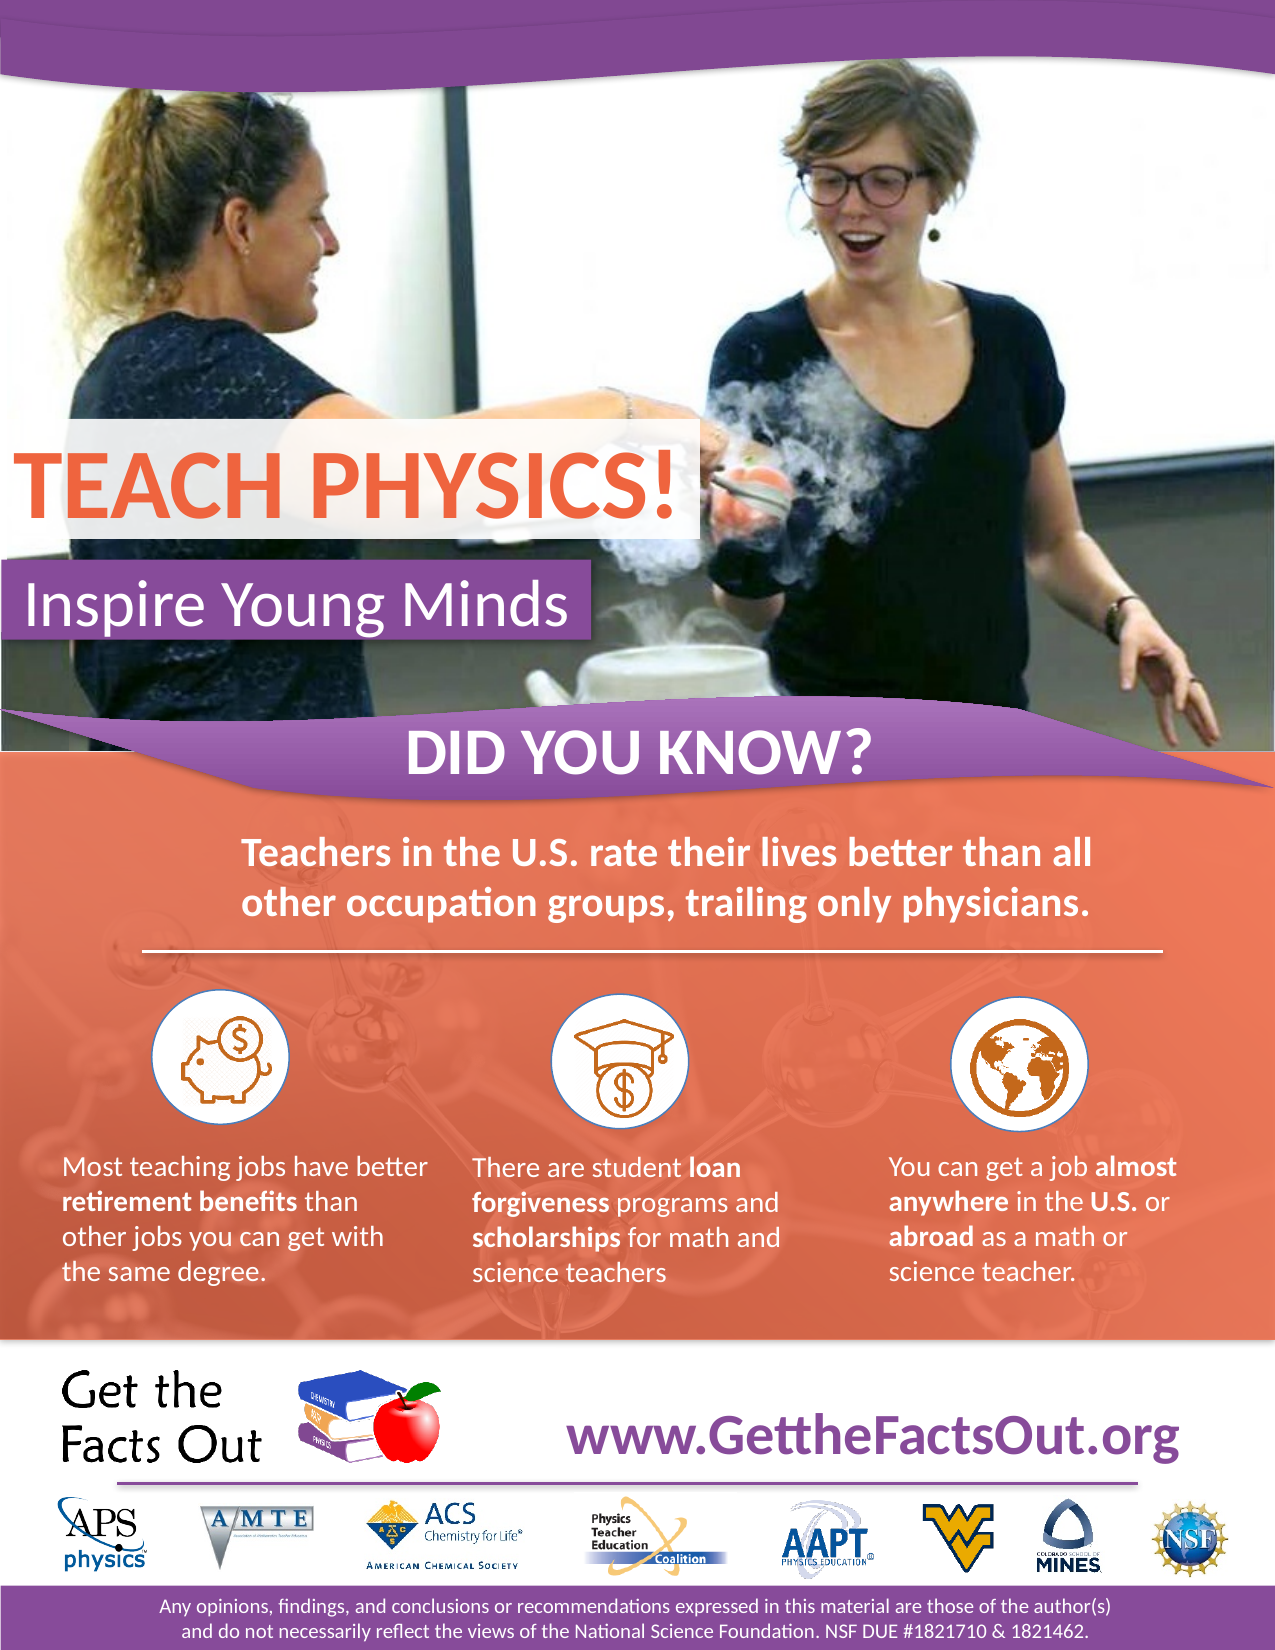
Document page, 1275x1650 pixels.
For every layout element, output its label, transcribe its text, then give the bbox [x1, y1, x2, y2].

picture [52, 1490, 149, 1576]
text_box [0, 0, 1275, 94]
text_box Any opinions, findings, and conclusions or recommendations expressed in this material are those of the author(s) and do not necessarily reflect the views of the National Science Foundation. NSF DUE #1821710 & 1821462. [0, 1585, 1275, 1650]
picture [574, 1491, 737, 1580]
picture [61, 1370, 441, 1475]
picture [922, 1501, 994, 1575]
picture [782, 1499, 874, 1579]
picture [1030, 1494, 1105, 1582]
picture [364, 1498, 525, 1570]
text_box www.GettheFactsOut.org [551, 1388, 1218, 1474]
picture [0, 94, 1275, 1339]
picture [198, 1502, 314, 1572]
picture [1150, 1498, 1229, 1578]
